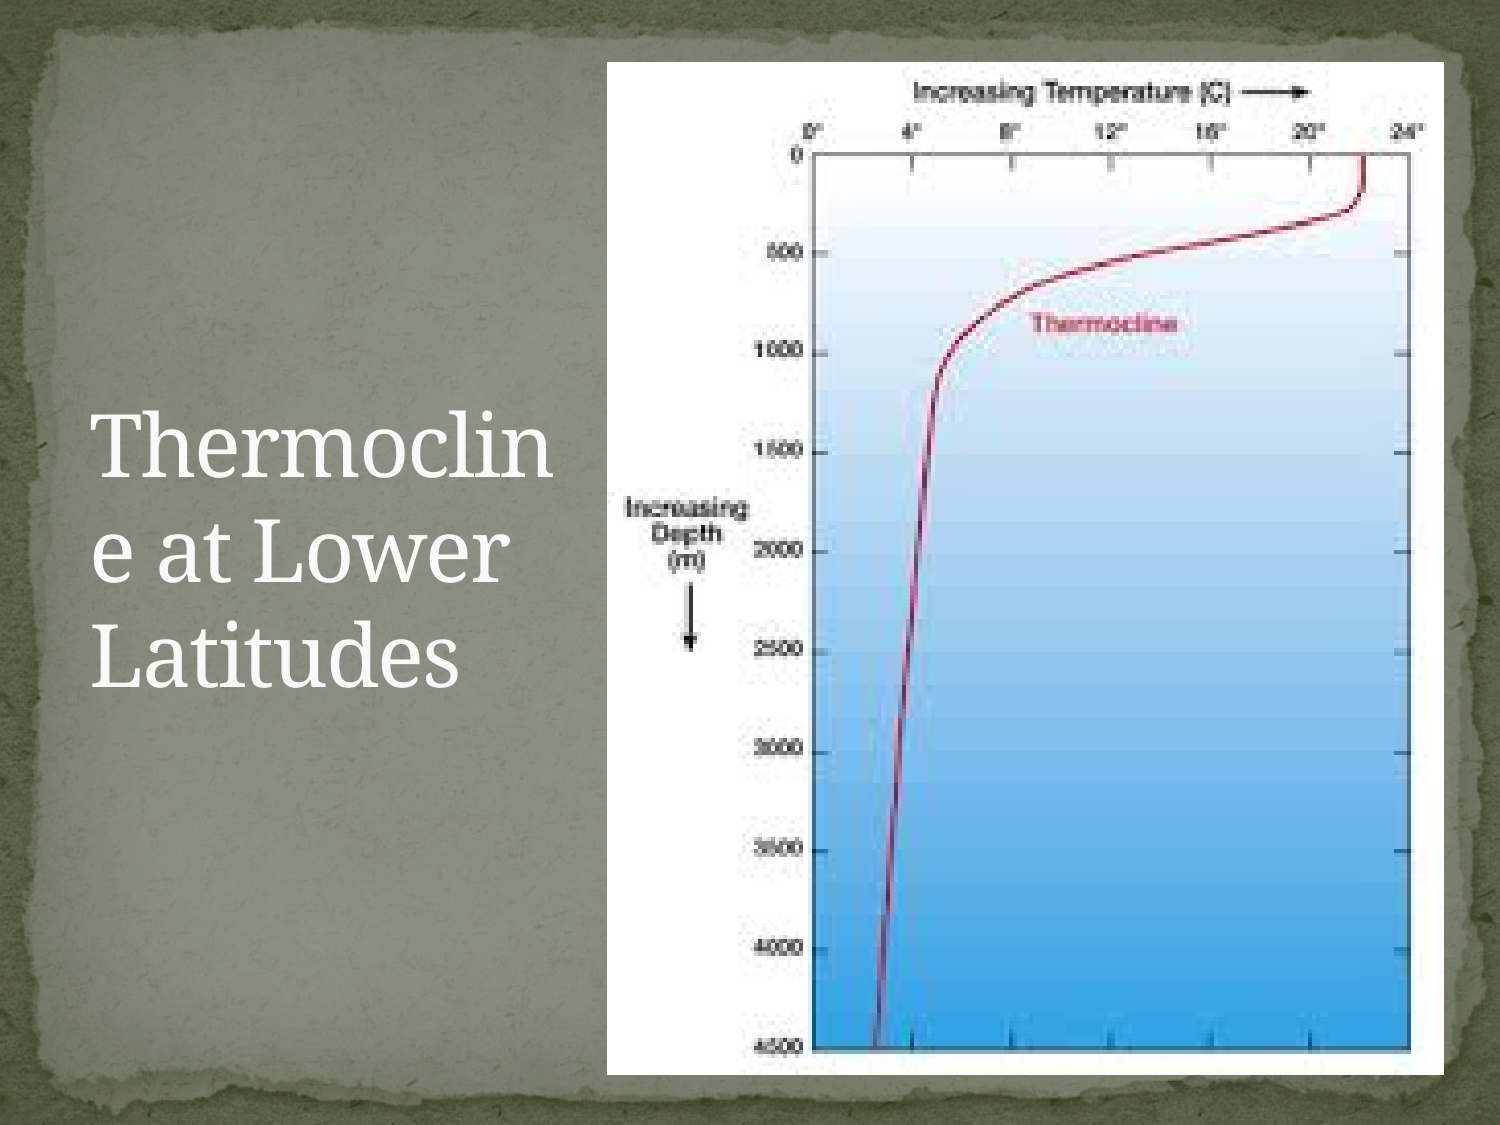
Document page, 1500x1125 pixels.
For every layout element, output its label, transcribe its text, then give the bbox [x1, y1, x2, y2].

title Thermocline at Lower Latitudes [74, 24, 588, 713]
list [610, 65, 1442, 1073]
